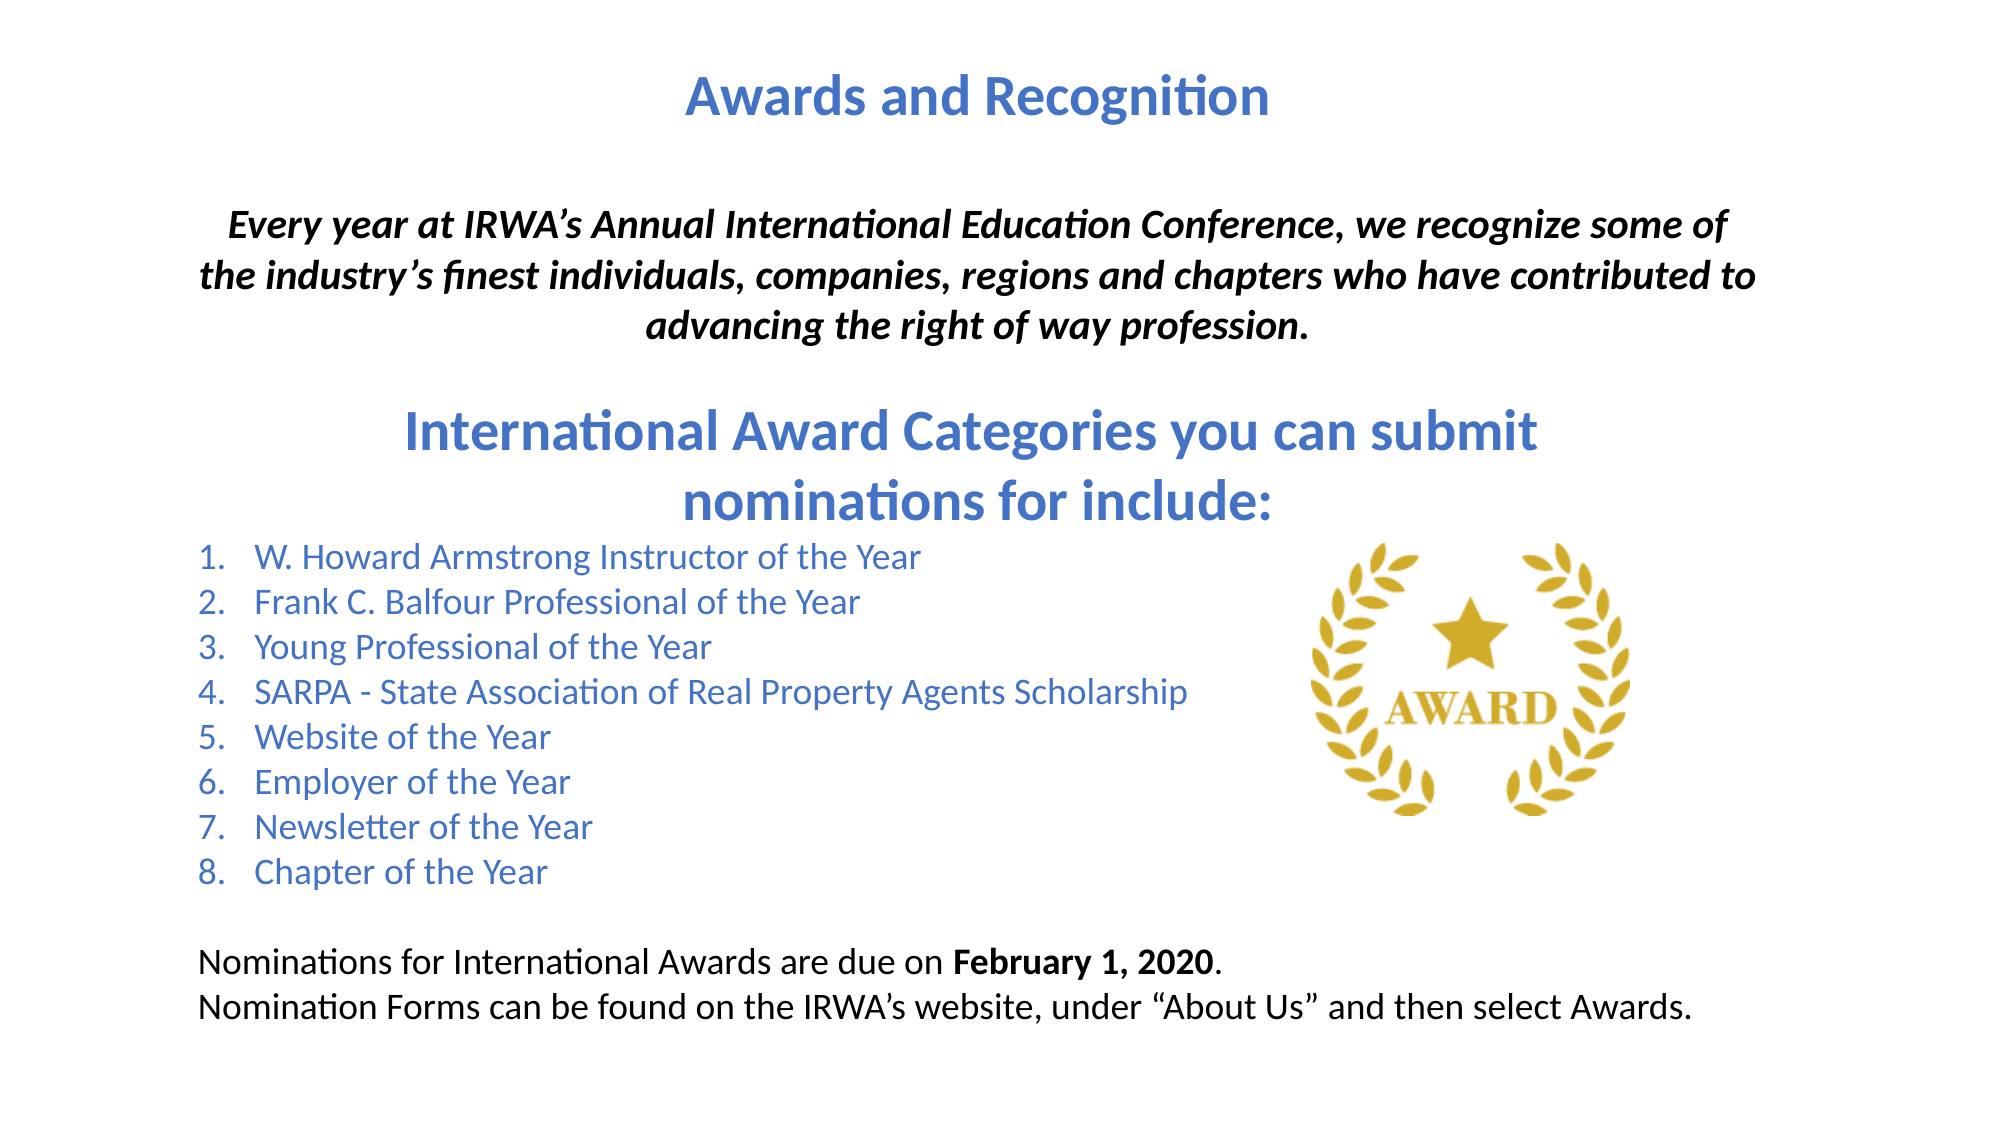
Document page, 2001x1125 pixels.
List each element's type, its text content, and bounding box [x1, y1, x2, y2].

text_box Awards and Recognition Every year at IRWA’s Annual International Education Conference, we recognize some of the industry’s finest individuals, companies, regions and chapters who have contributed to advancing the right of way profession. International Award Categories you can submit nominations for include: W. Howard Armstrong Instructor of the Year Frank C. Balfour Professional of the Year Young Professional of the Year SARPA - State Association of Real Property Agents Scholarship Website of the Year Employer of the Year Newsletter of the Year Chapter of the Year Nominations for International Awards are due on February 1, 2020. Nomination Forms can be found on the IRWA’s website, under “About Us” and then select Awards. [183, 50, 1773, 1125]
picture [1311, 543, 1630, 816]
